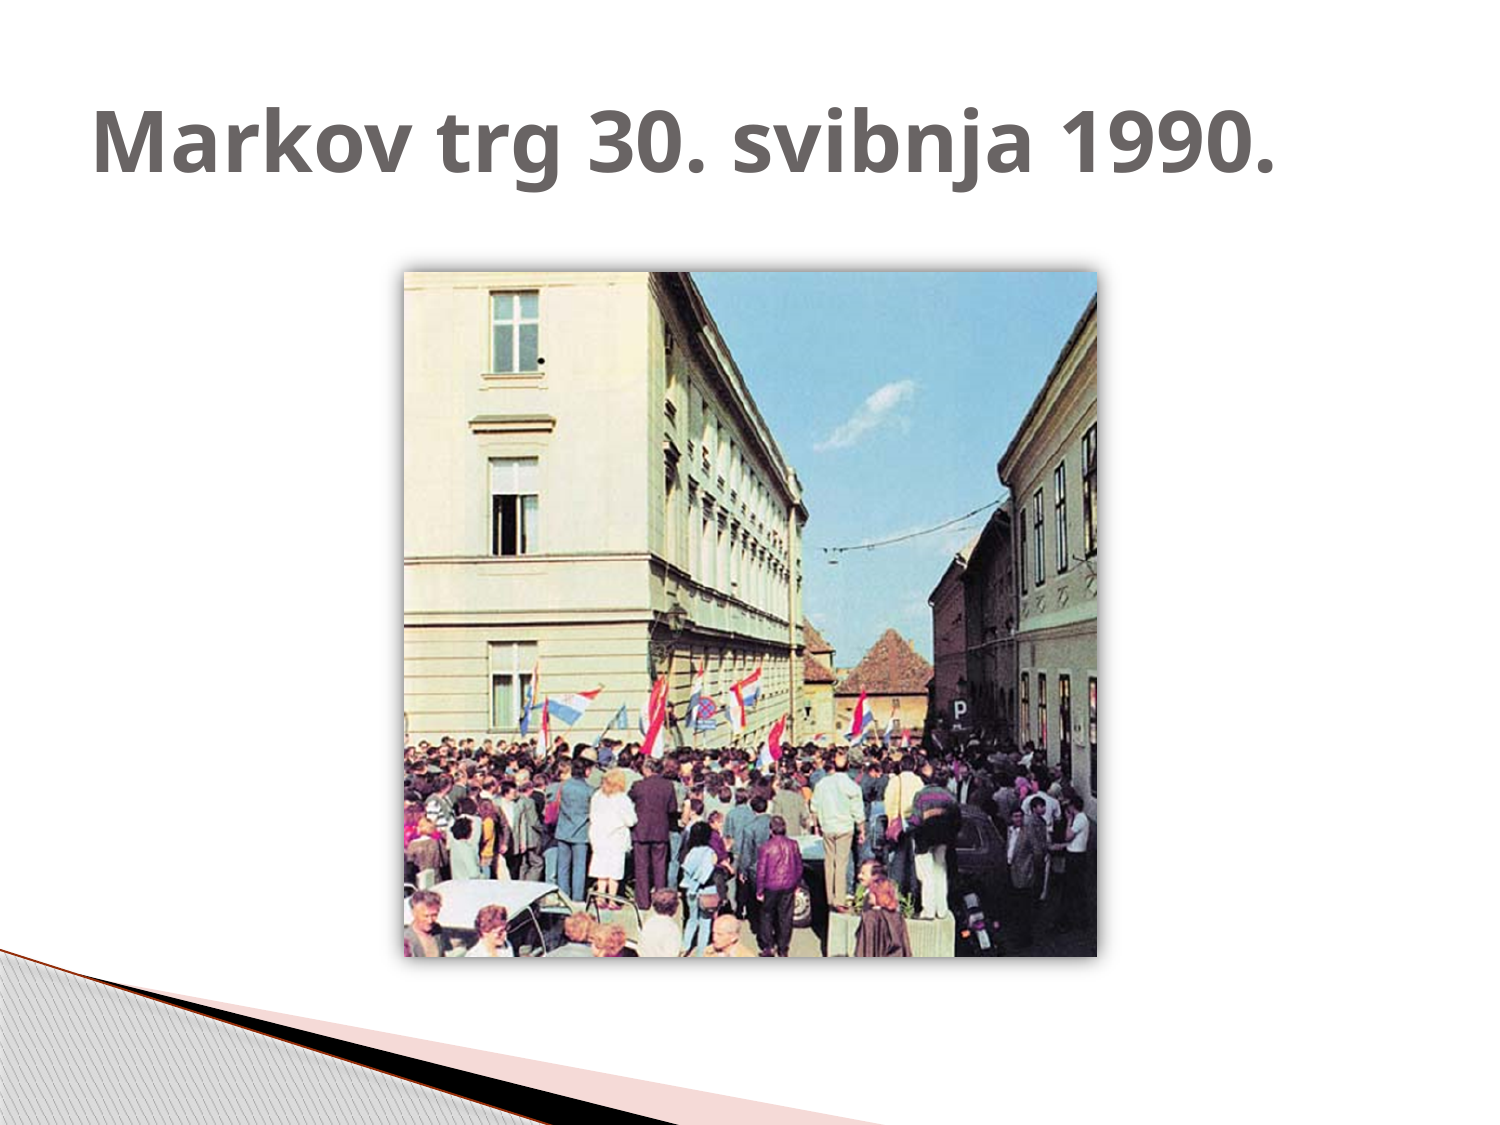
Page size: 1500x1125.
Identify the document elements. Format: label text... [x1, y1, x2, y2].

title Markov trg 30. svibnja 1990. [75, 45, 1425, 233]
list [374, 242, 1126, 986]
